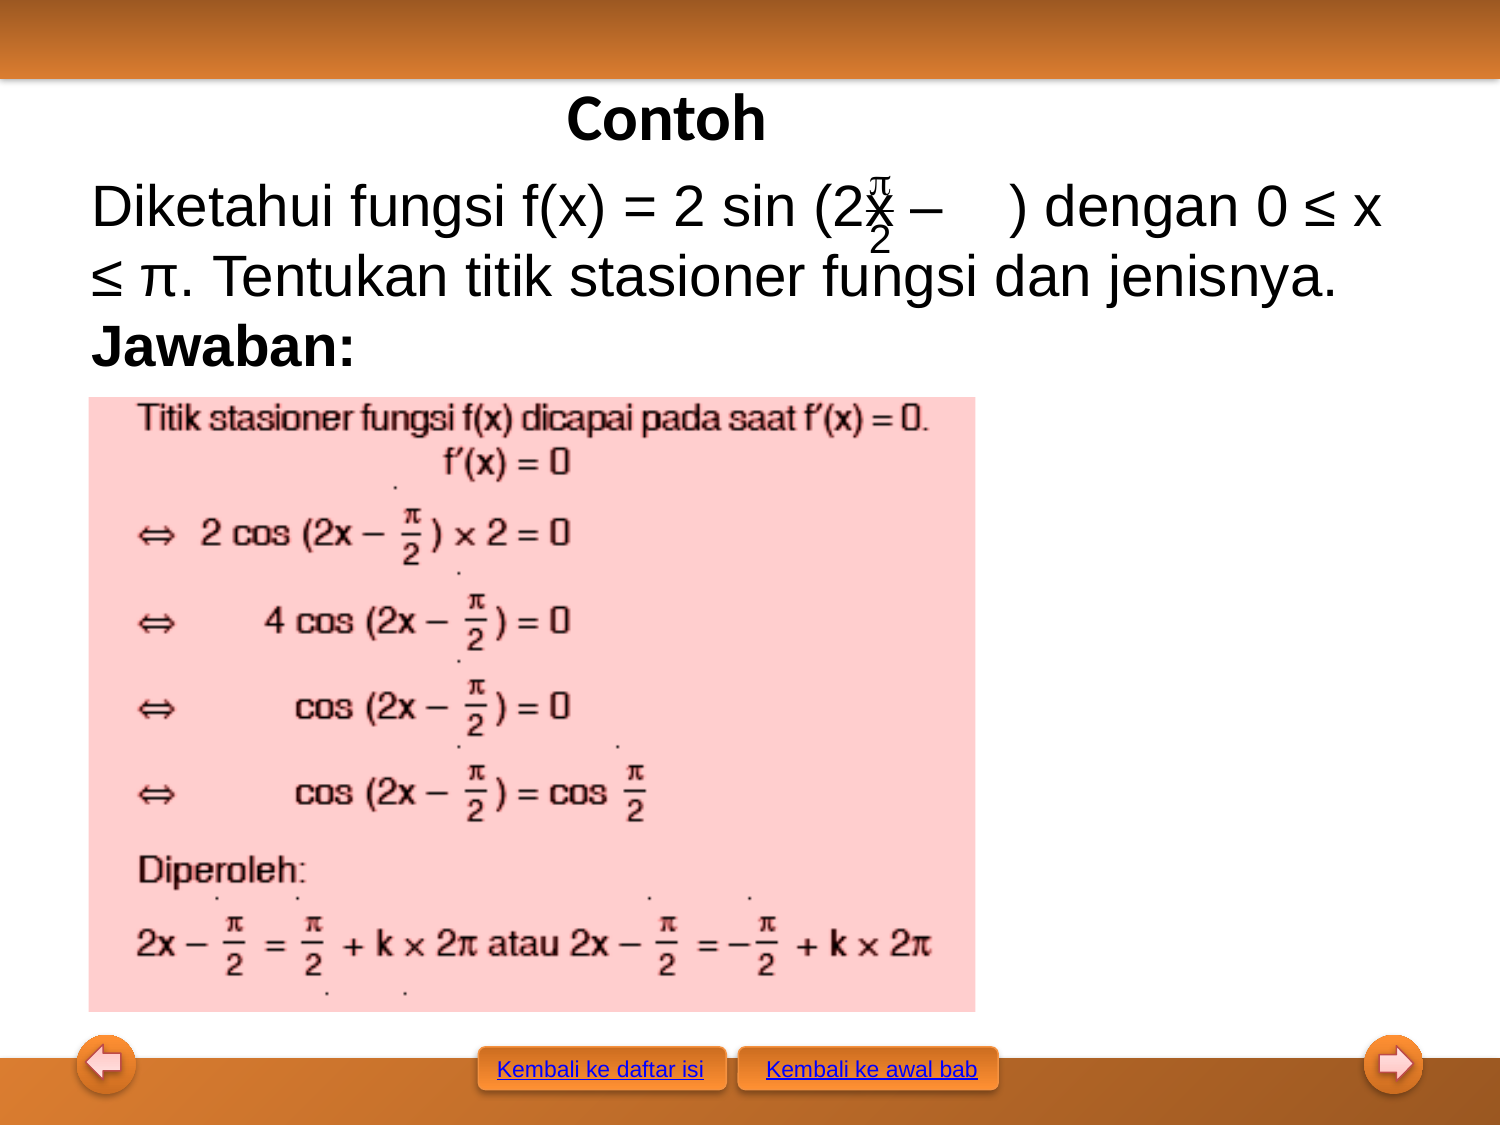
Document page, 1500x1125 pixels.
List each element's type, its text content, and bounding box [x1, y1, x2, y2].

text_box Kembali ke awal bab [751, 1046, 993, 1090]
picture [88, 396, 976, 1012]
text_box [84, 1043, 122, 1081]
title Contoh [0, 66, 1350, 159]
text_box Kembali ke daftar isi [482, 1047, 719, 1090]
text_box [1378, 1045, 1415, 1082]
list Diketahui fungsi f(x) = 2 sin (2x – ) dengan 0 ≤ x ≤ π. Tentukan titik stasioner fungsi dan jenisnya. Jawaban: [76, 160, 1427, 904]
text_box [855, 149, 908, 268]
